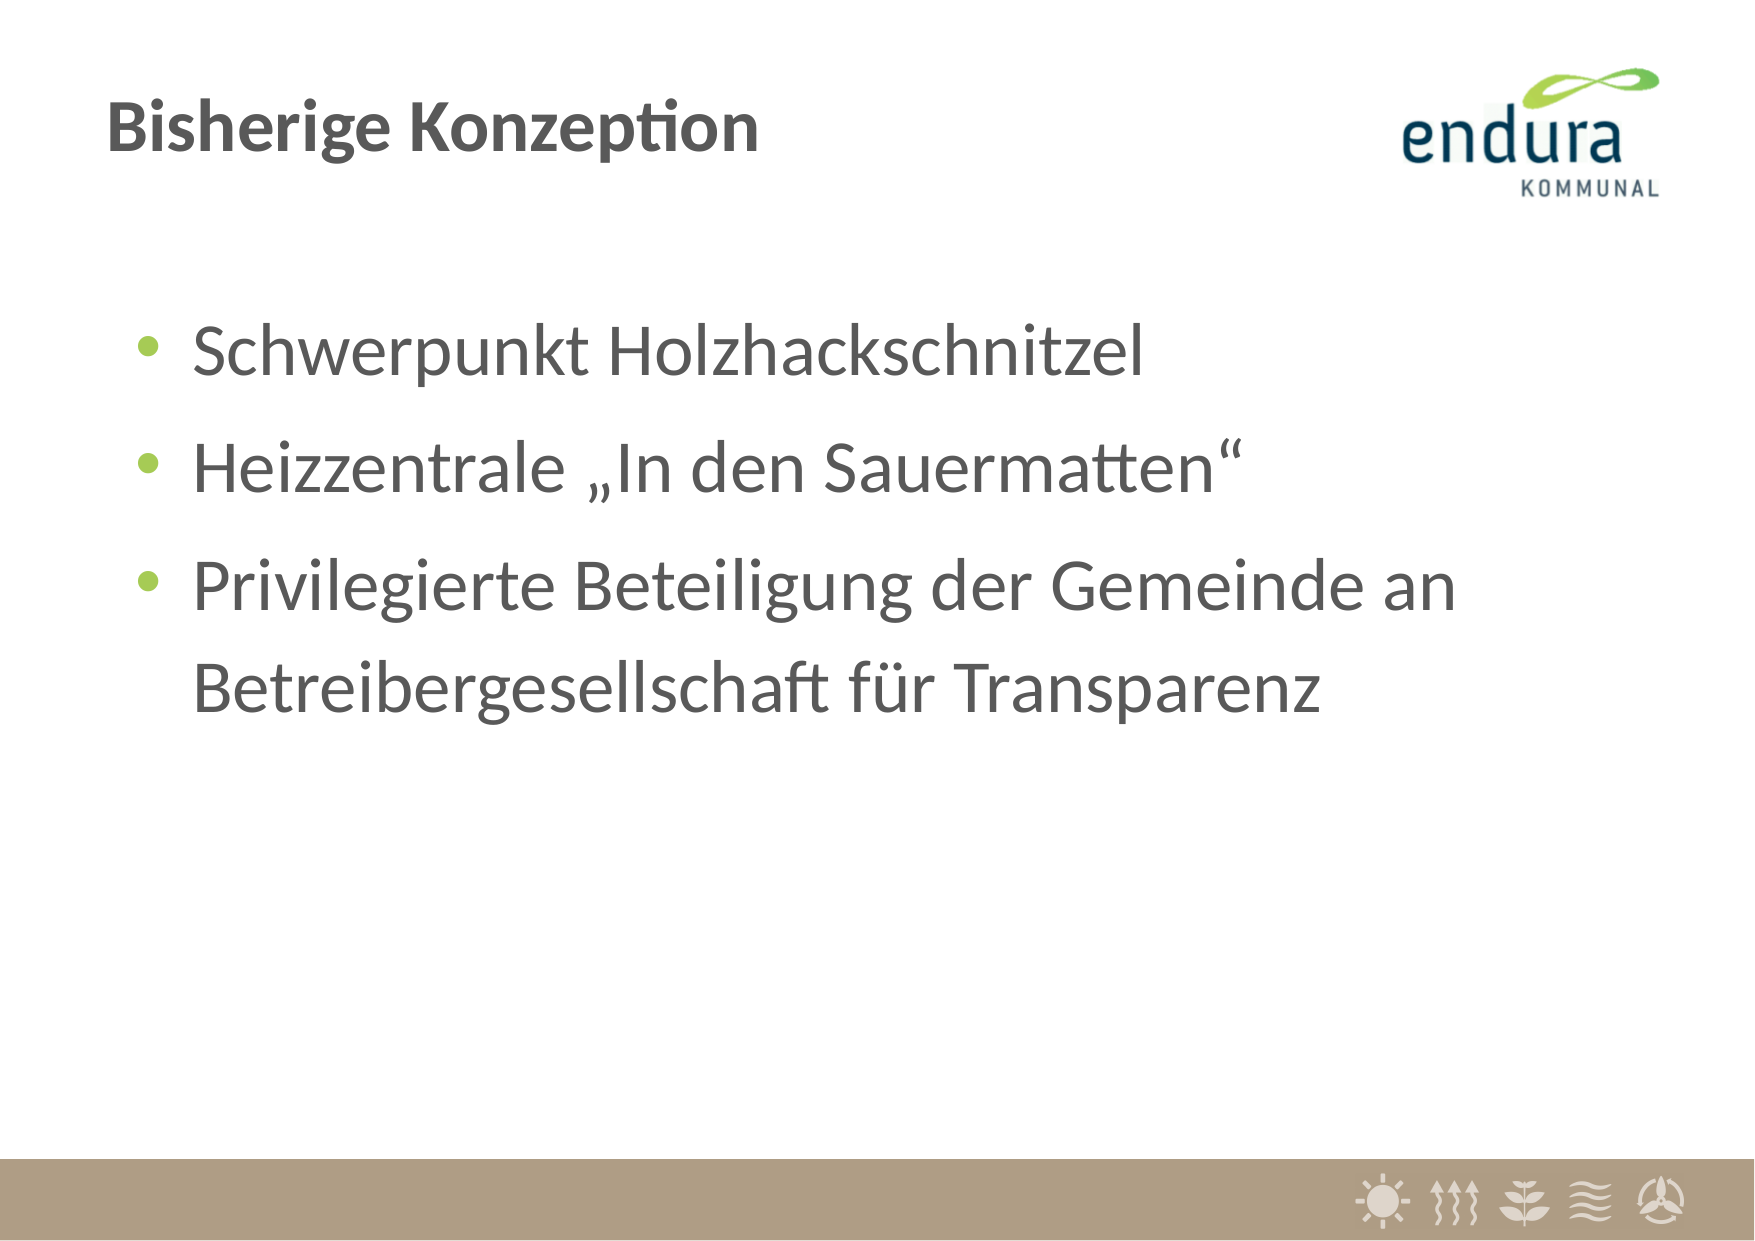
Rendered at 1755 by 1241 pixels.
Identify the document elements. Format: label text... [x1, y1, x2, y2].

picture [1369, 45, 1679, 227]
list Bisherige Konzeption [91, 69, 1276, 222]
list Schwerpunkt Holzhackschnitzel Heizzentrale „In den Sauermatten“ Privilegierte Beteiligung der Gemeinde an Betreibergesellschaft für Transparenz [121, 280, 1674, 1019]
